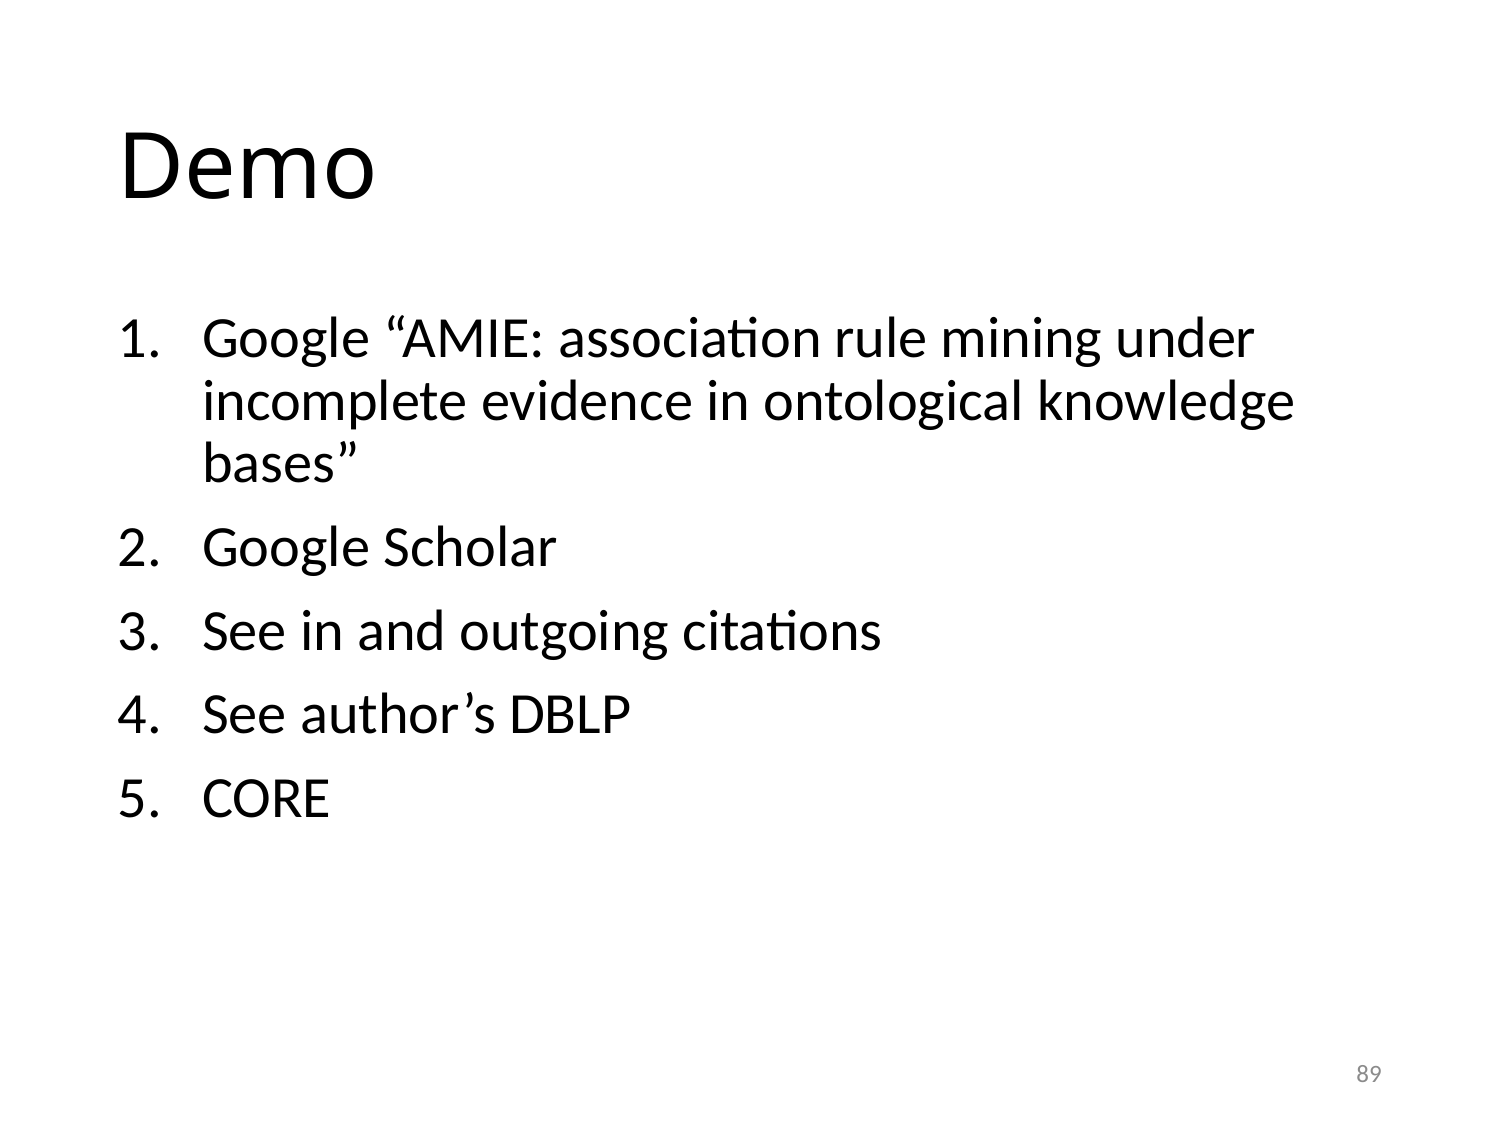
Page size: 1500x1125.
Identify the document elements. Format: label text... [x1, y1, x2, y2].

text_box <number> [1059, 1042, 1397, 1103]
text_box Demo [103, 59, 1397, 278]
text_box Google “AMIE: association rule mining under incomplete evidence in ontological knowledge bases” Google Scholar See in and outgoing citations See author’s DBLP CORE [103, 299, 1397, 1014]
